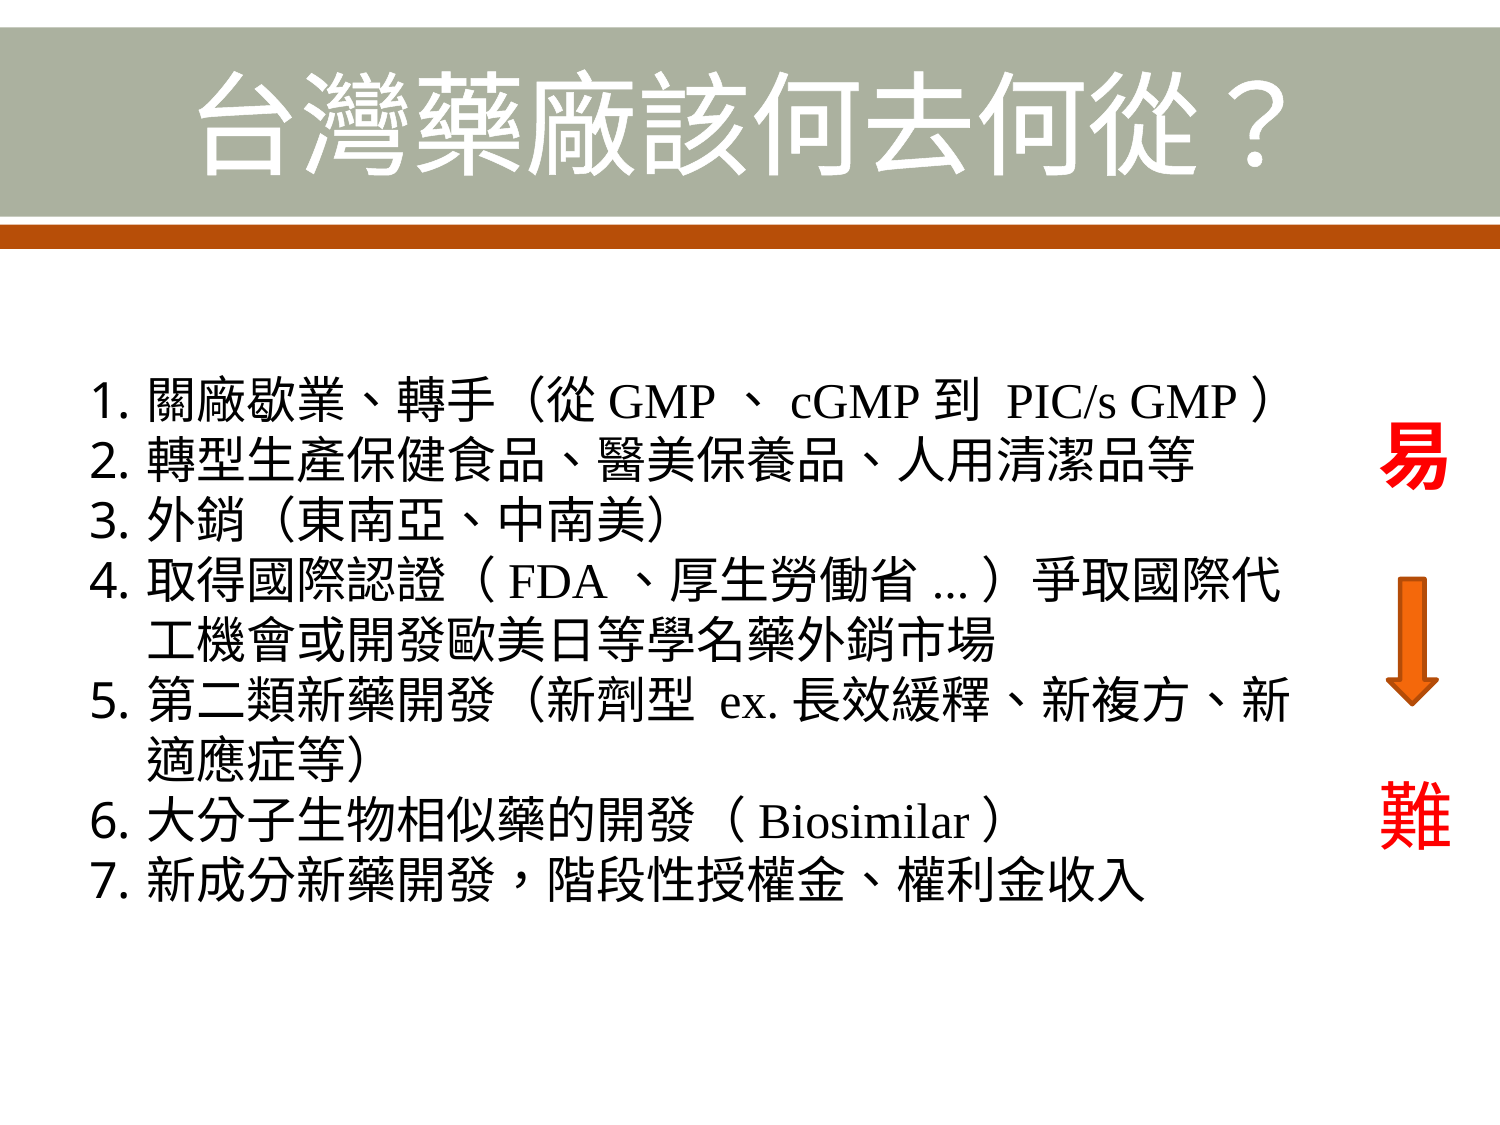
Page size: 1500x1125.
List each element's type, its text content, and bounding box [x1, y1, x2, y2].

title 台灣藥廠該何去何從？ [75, 29, 1425, 213]
text_box 難 [1364, 761, 1447, 867]
text_box 易 [1364, 400, 1447, 506]
text_box [1385, 576, 1439, 707]
text_box 關廠歇業、轉手（從GMP、cGMP到 PIC/s GMP） 轉型生產保健食品、醫美保養品、人用清潔品等 外銷（東南亞、中南美） 取得國際認證（FDA、厚生勞働省...）爭取國際代工機會或開發歐美日等學名藥外銷市場 第二類新藥開發（新劑型 ex.長效緩釋、新複方、新適應症等） 大分子生物相似藥的開發（Biosimilar） 新成分新藥開發，階段性授權金、權利金收入 [75, 361, 1329, 917]
